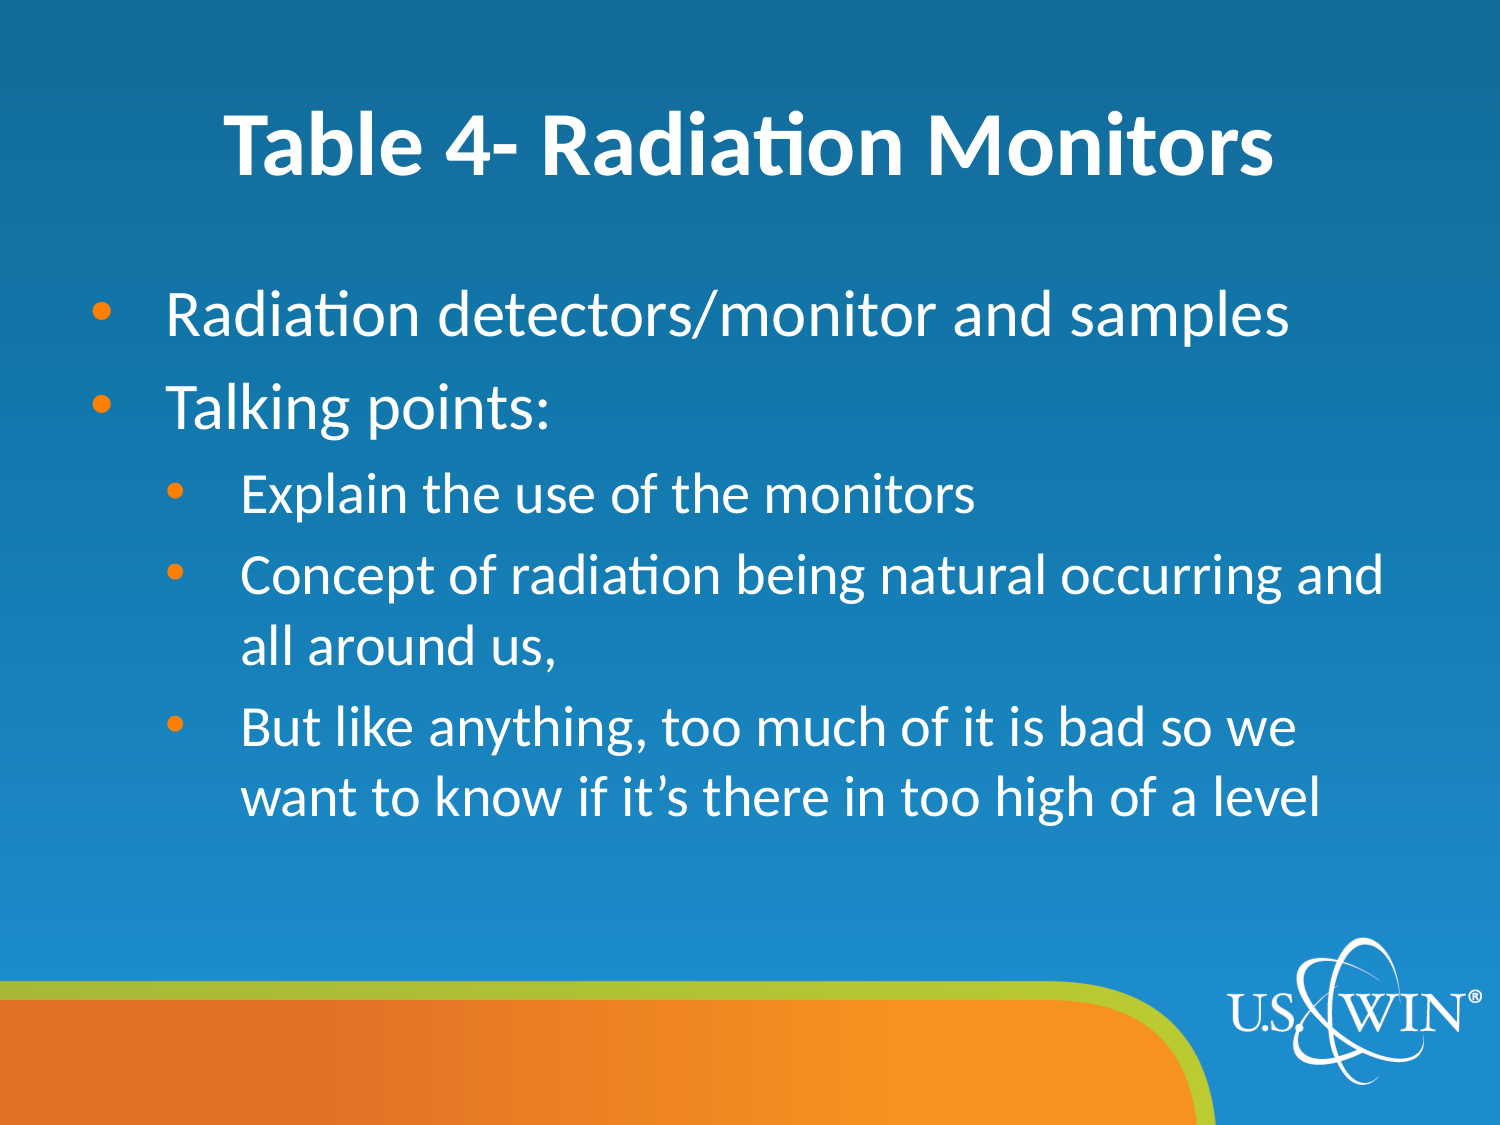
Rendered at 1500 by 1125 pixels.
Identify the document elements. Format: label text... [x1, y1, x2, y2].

title Table 4- Radiation Monitors [75, 45, 1425, 233]
picture [0, 0, 1500, 1125]
list Radiation detectors/monitor and samples Talking points: Explain the use of the monitors Concept of radiation being natural occurring and all around us, But like anything, too much of it is bad so we want to know if it’s there in too high of a level [75, 262, 1425, 952]
